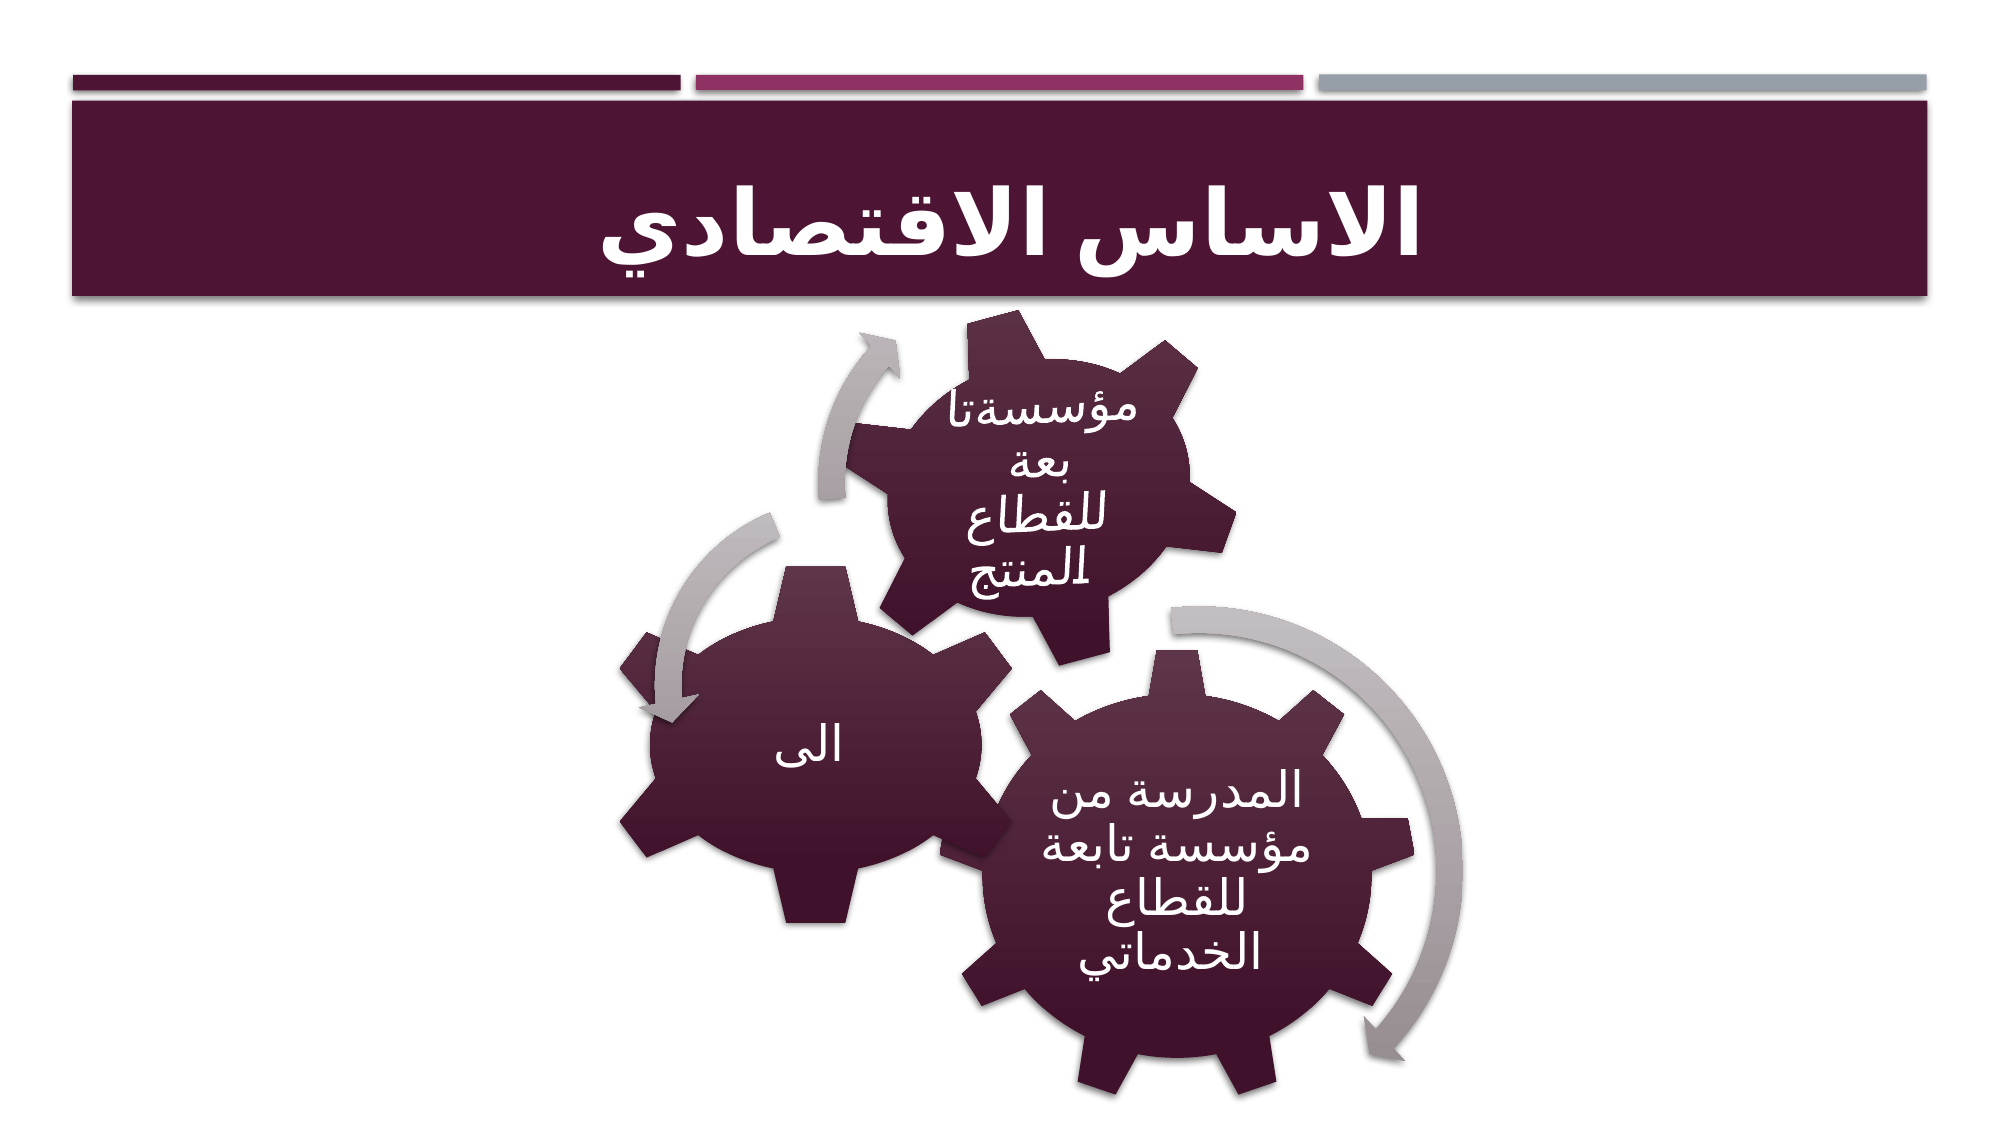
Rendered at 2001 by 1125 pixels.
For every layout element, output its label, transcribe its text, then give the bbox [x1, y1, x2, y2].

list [94, 280, 1906, 1082]
title الاساس الاقتصادي [95, 115, 1905, 280]
